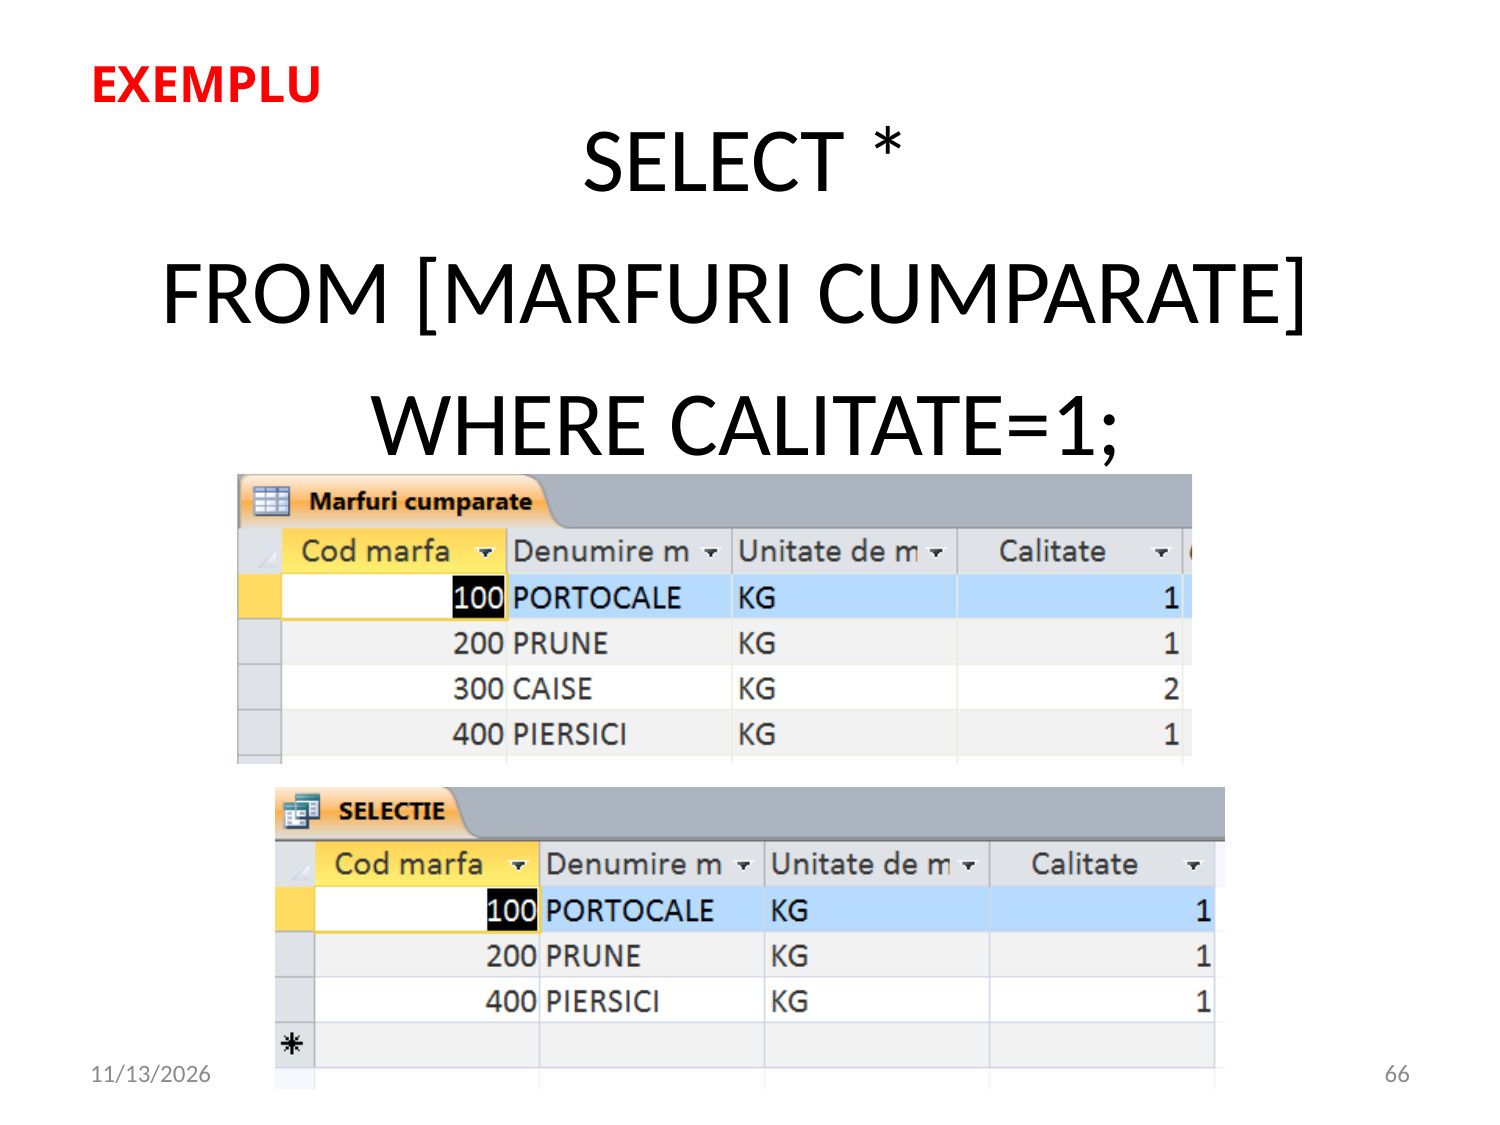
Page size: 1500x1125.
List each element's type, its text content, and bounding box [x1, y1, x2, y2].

text_box [237, 474, 1193, 764]
slide_number 66 [1074, 1042, 1425, 1103]
text_box EXEMPLU [87, 50, 388, 82]
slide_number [75, 1042, 425, 1103]
text_box [275, 787, 1225, 1089]
title SELECT * FROM [MARFURI CUMPARATE] WHERE CALITATE=1; [67, 82, 1425, 475]
